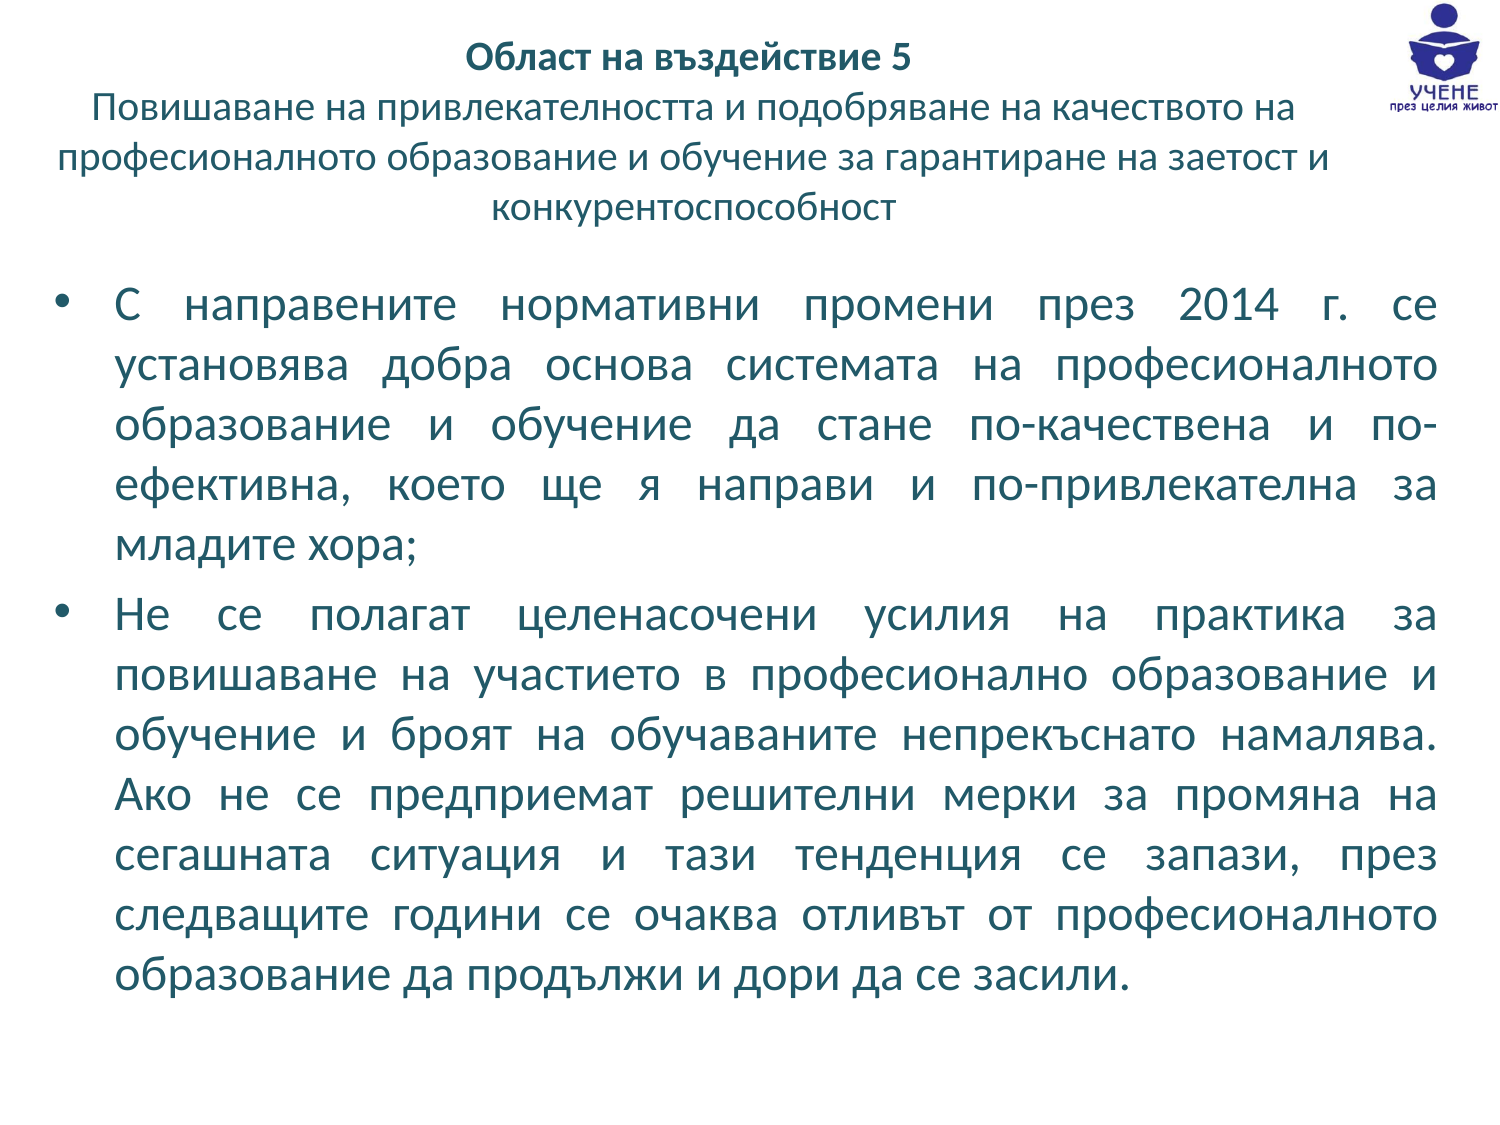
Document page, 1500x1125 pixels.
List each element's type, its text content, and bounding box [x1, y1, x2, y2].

title Област на въздействие 5 Повишаване на привлекателността и подобряване на качеството на професионалното образование и обучение за гарантиране на заетост и конкурентоспособност [0, 24, 1388, 234]
list С направените нормативни промени през 2014 г. се установява добра основа системата на професионалното образование и обучение да стане по-качествена и по-ефективна, което ще я направи и по-привлекателна за младите хора; Не се полагат целенасочени усилия на практика за повишаване на участието в професионално образование и обучение и броят на обучаваните непрекъснато намалява. Ако не се предприемат решителни мерки за промяна на сегашната ситуация и тази тенденция се запази, през следващите години се очаква отливът от професионалното образование да продължи и дори да се засили. [37, 262, 1455, 1038]
picture [1387, 0, 1500, 112]
